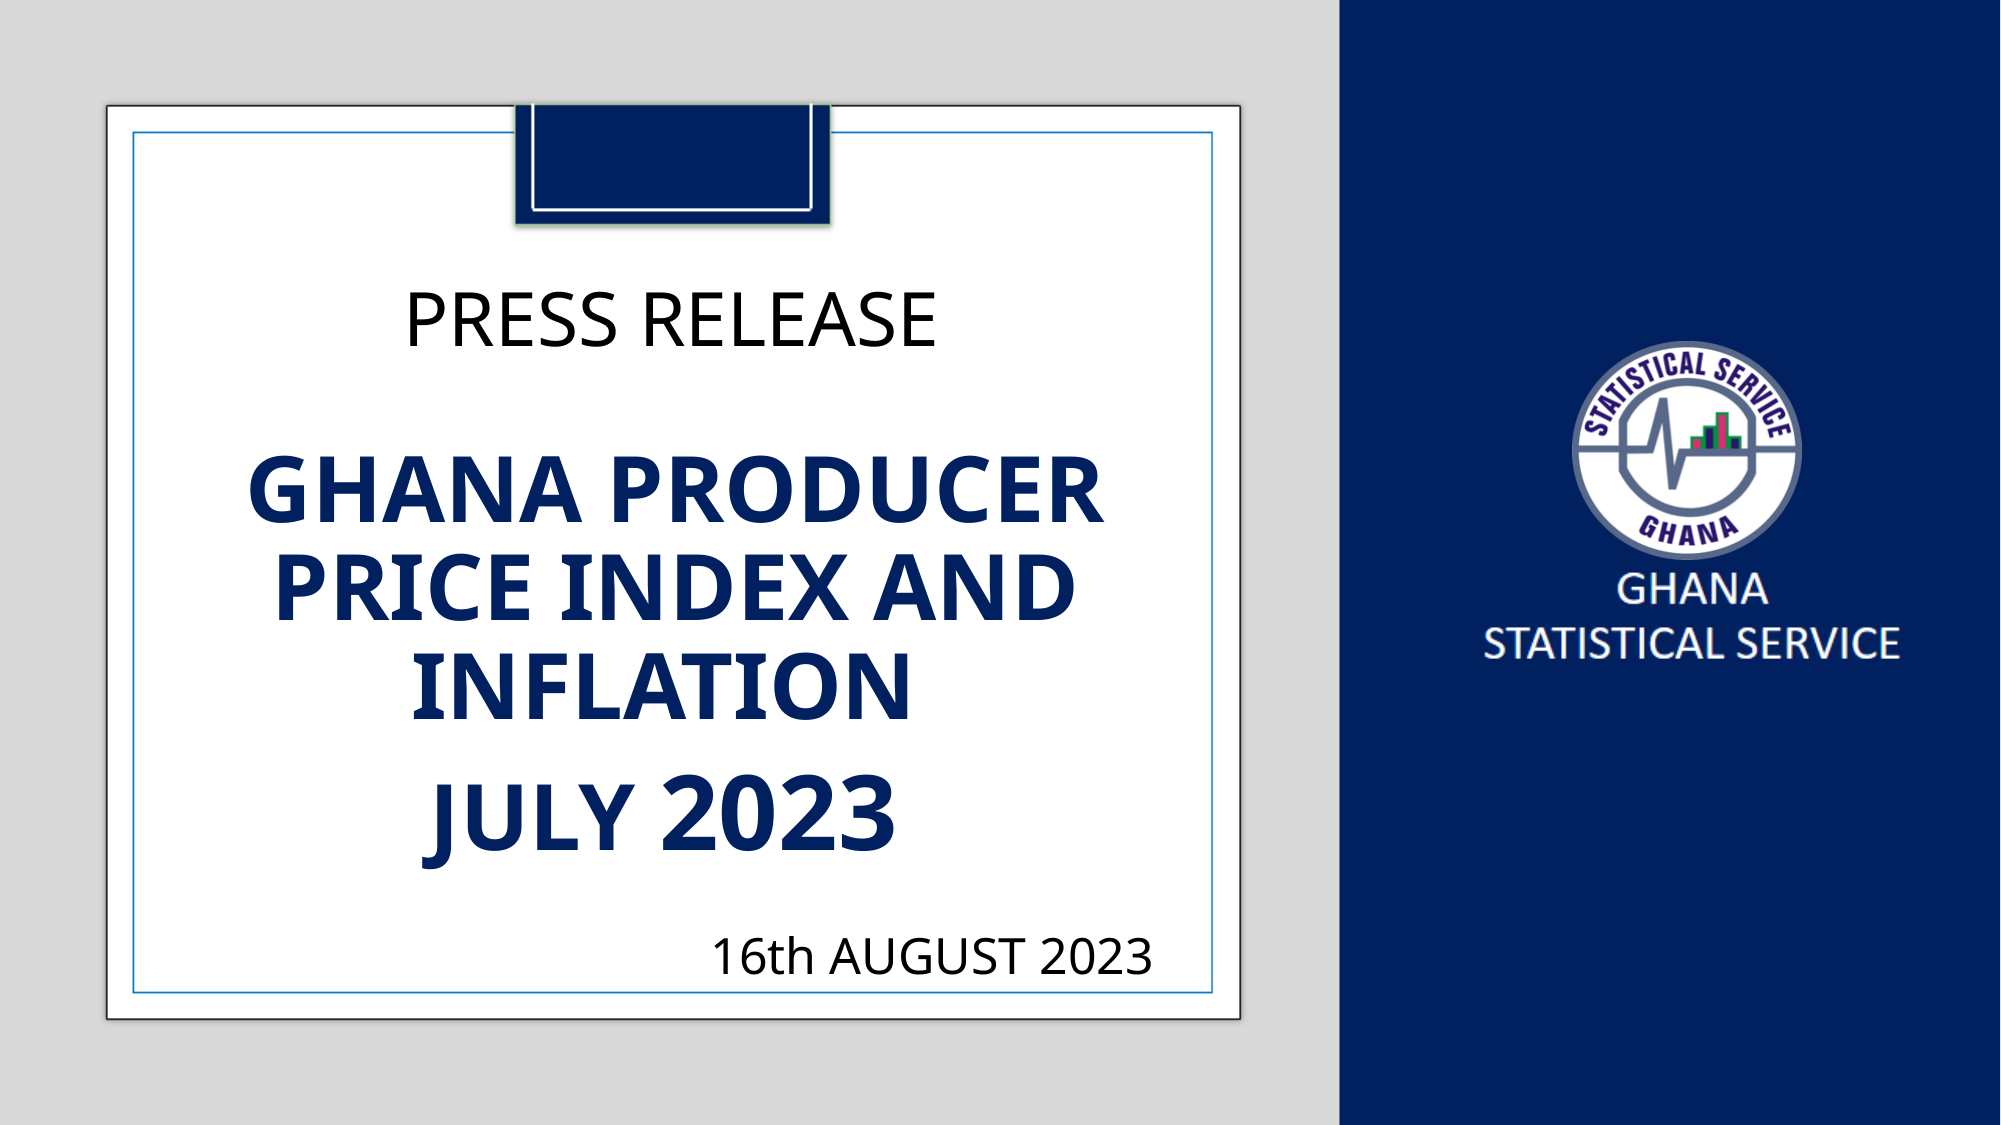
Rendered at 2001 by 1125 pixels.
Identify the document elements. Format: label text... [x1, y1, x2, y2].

subtitle GHANA PRODUCER PRICE INDEX AND INFLATION JULY 2023 [137, 435, 1215, 735]
title PRESS RELEASE [312, 261, 1032, 371]
picture [0, 0, 2001, 1125]
text_box 16th AUGUST 2023 [655, 909, 1210, 993]
